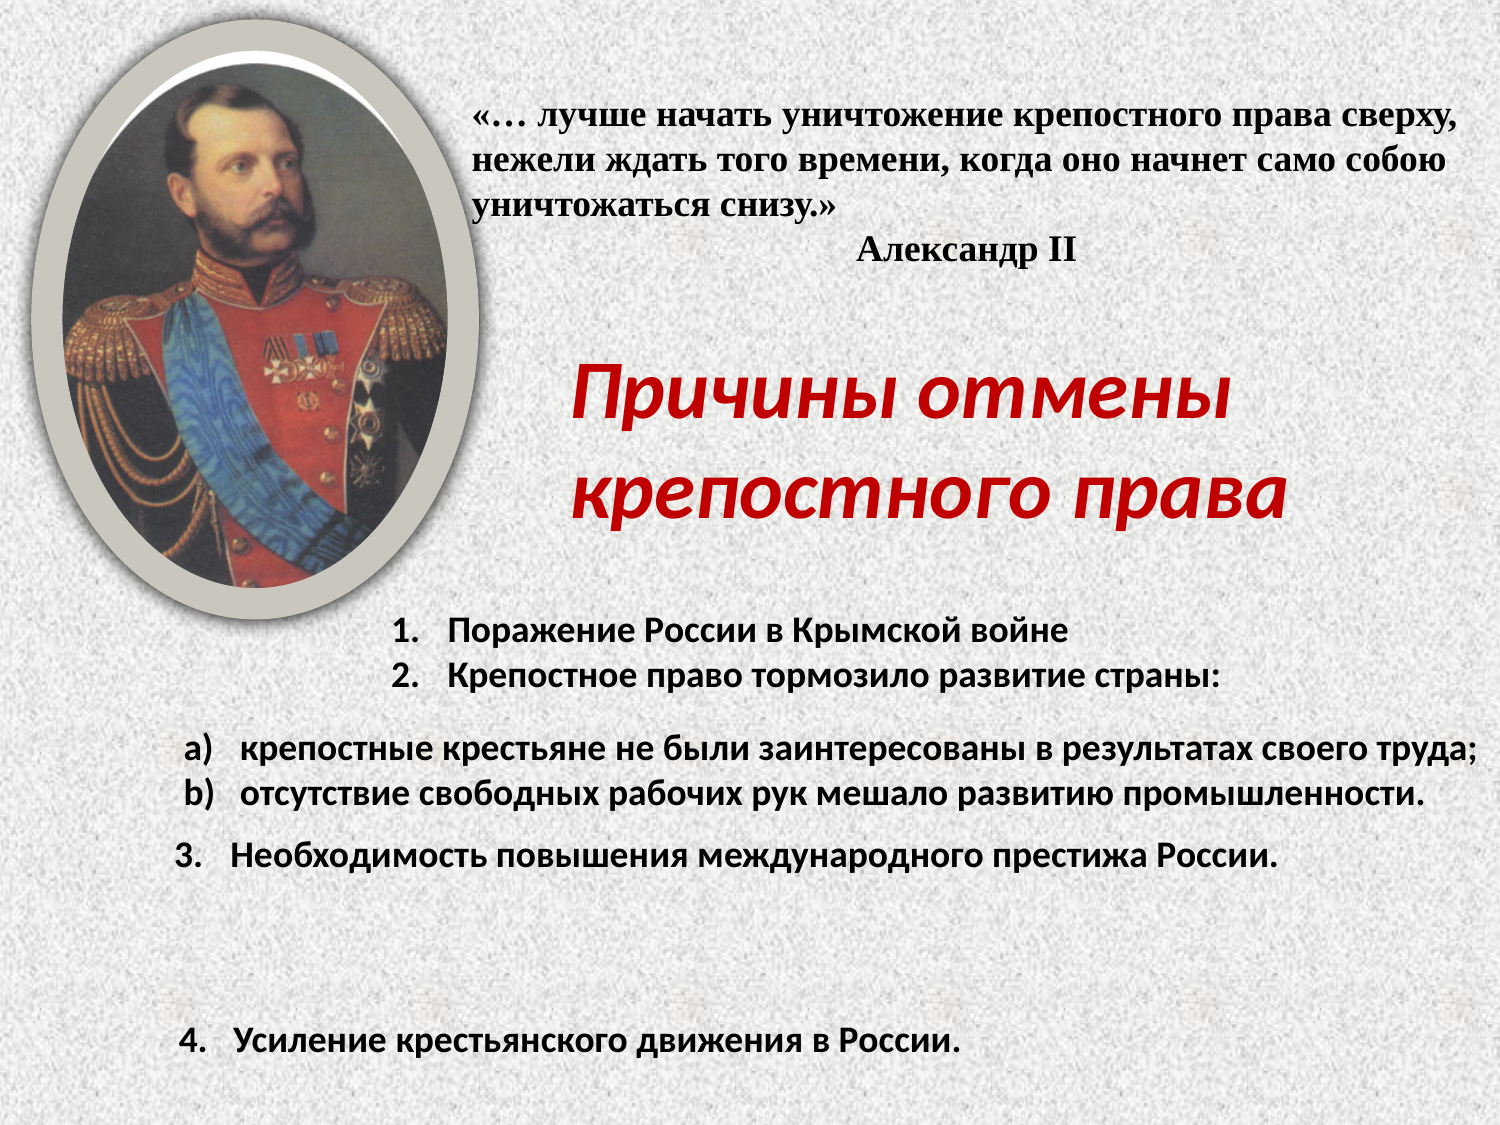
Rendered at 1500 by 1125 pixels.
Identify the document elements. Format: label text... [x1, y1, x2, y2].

text_box 4. Усиление крестьянского движения в России. [163, 1007, 1020, 1068]
text_box крепостные крестьяне не были заинтересованы в результатах своего труда; отсутствие свободных рабочих рук мешало развитию промышленности. [168, 715, 1495, 821]
picture [0, 0, 1500, 1125]
text_box Поражение России в Крымской войне Крепостное право тормозило развитие страны: [376, 597, 1237, 703]
text_box Причины отмены крепостного права [554, 328, 1305, 543]
text_box «… лучше начать уничтожение крепостного права сверху, нежели ждать того времени, когда оно начнет само собою уничтожаться снизу.» Александр II [468, 81, 1477, 277]
text_box Необходимость повышения международного престижа России. [159, 822, 1390, 927]
